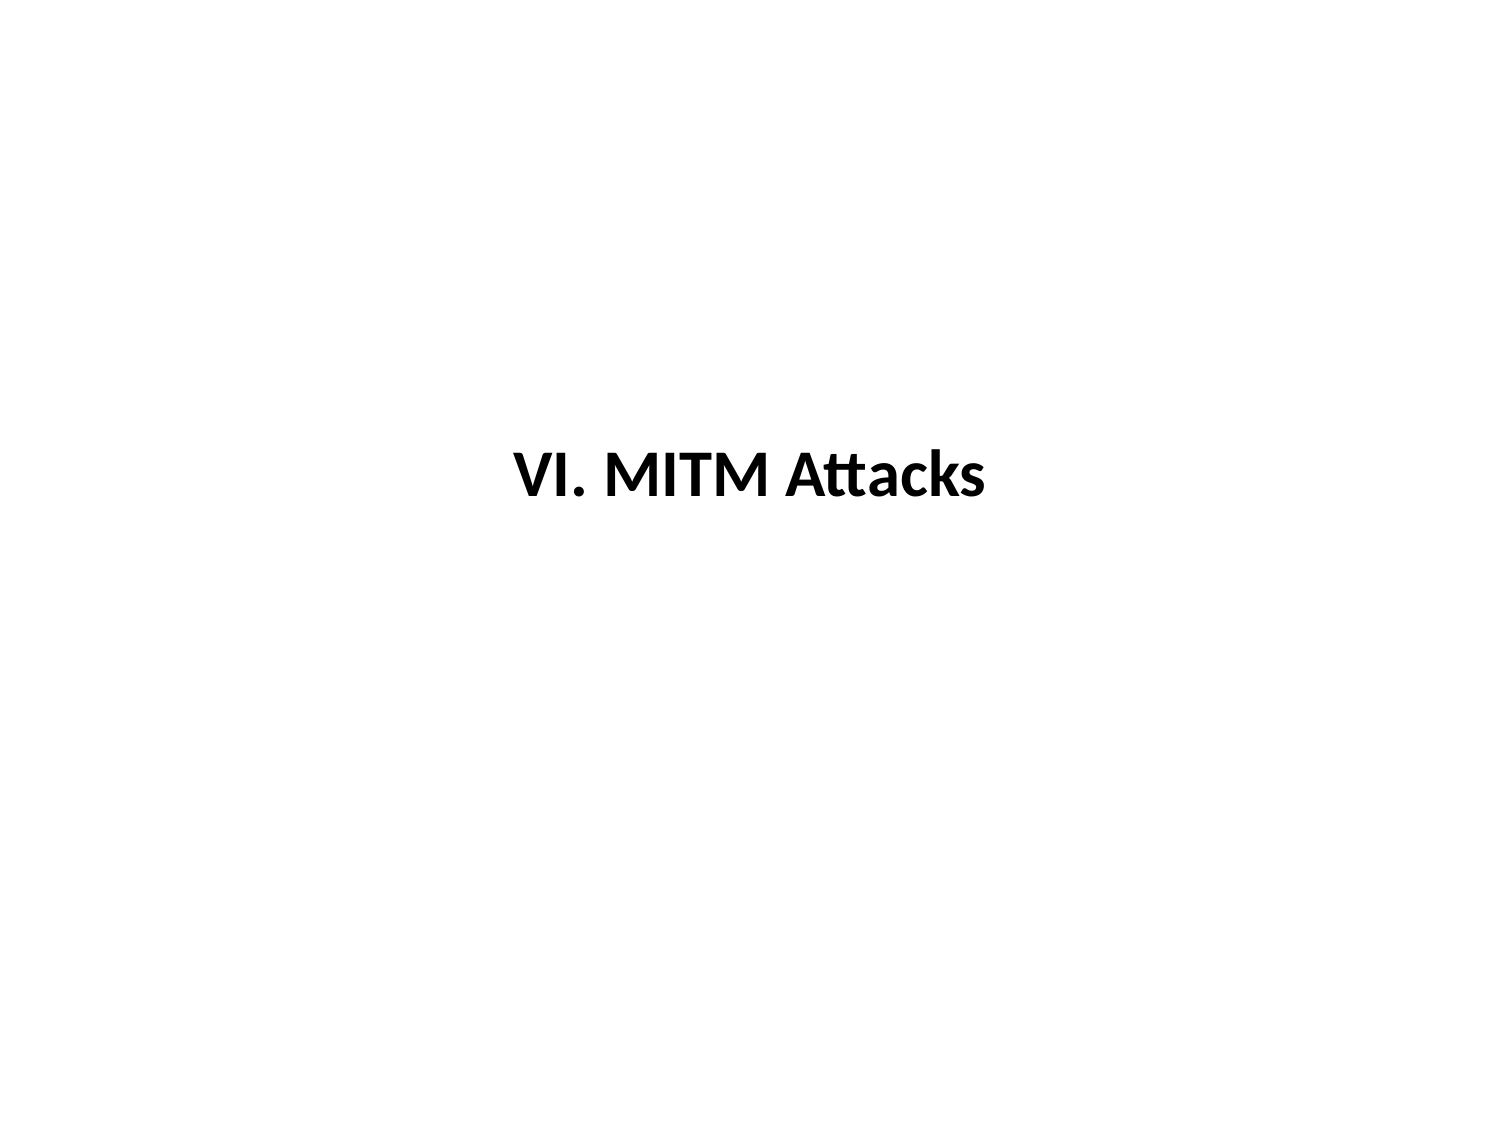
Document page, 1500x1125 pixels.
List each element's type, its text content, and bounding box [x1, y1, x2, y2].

title VI. MITM Attacks [112, 349, 1388, 591]
